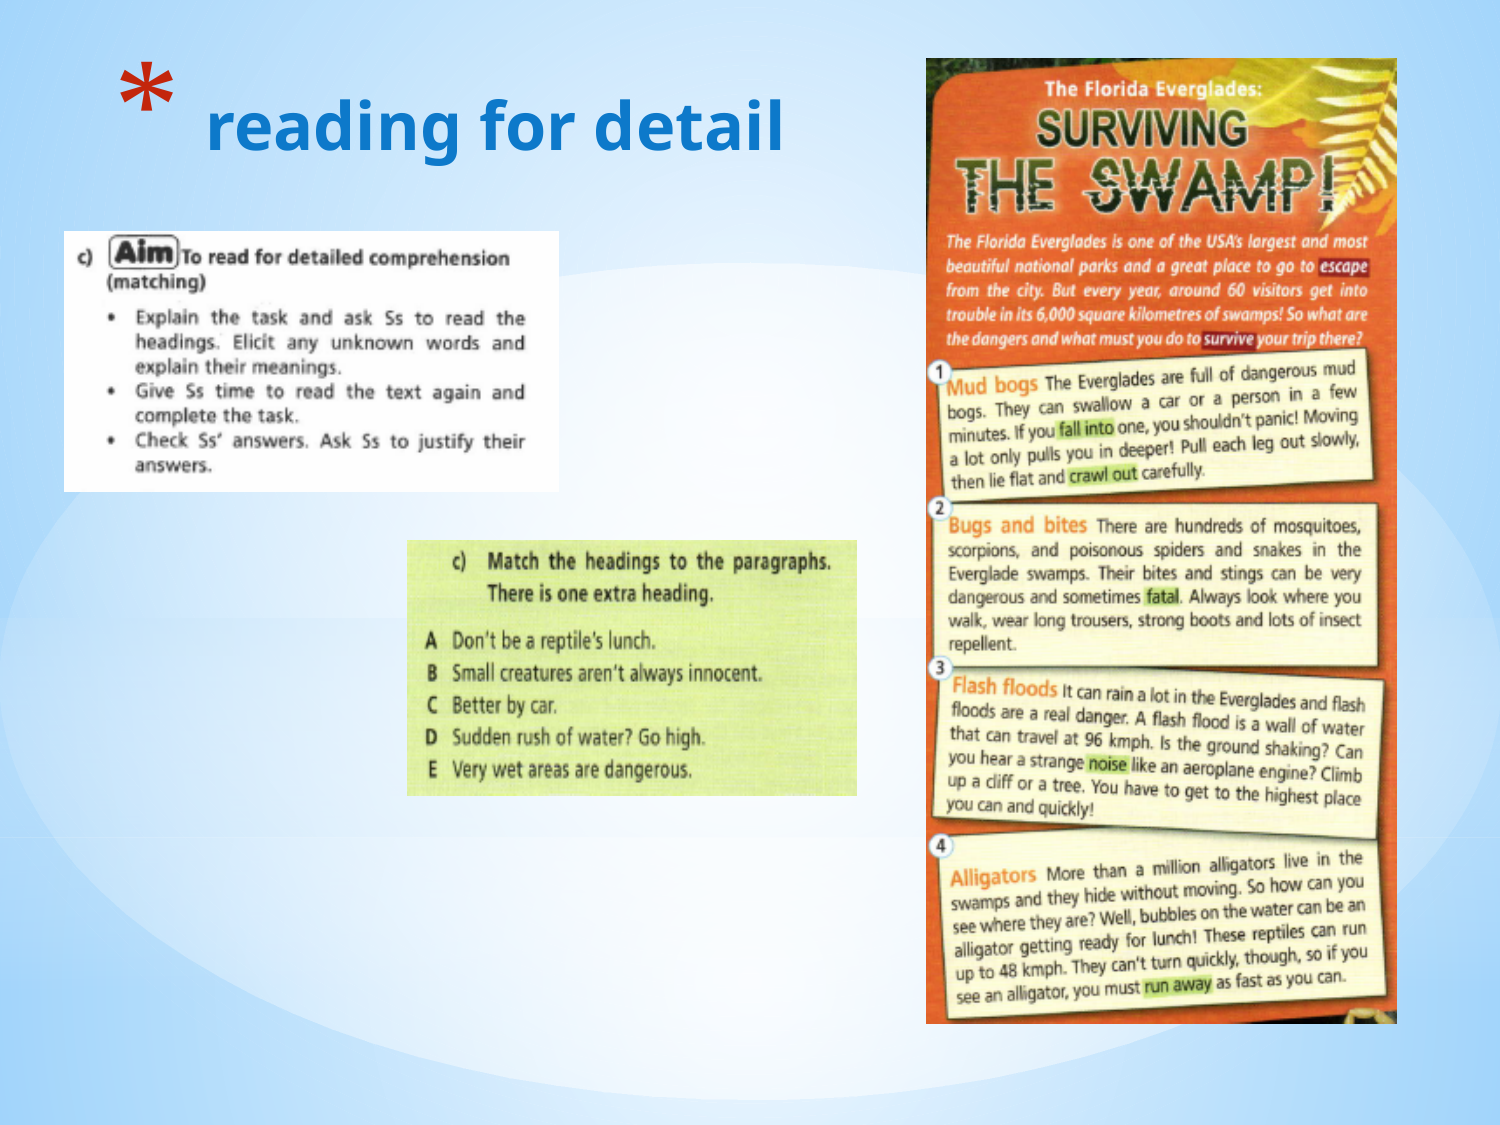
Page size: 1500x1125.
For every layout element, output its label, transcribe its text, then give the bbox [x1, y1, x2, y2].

title reading for detail [100, 42, 869, 197]
picture [407, 540, 857, 796]
picture [926, 58, 1397, 1024]
picture [64, 231, 559, 492]
